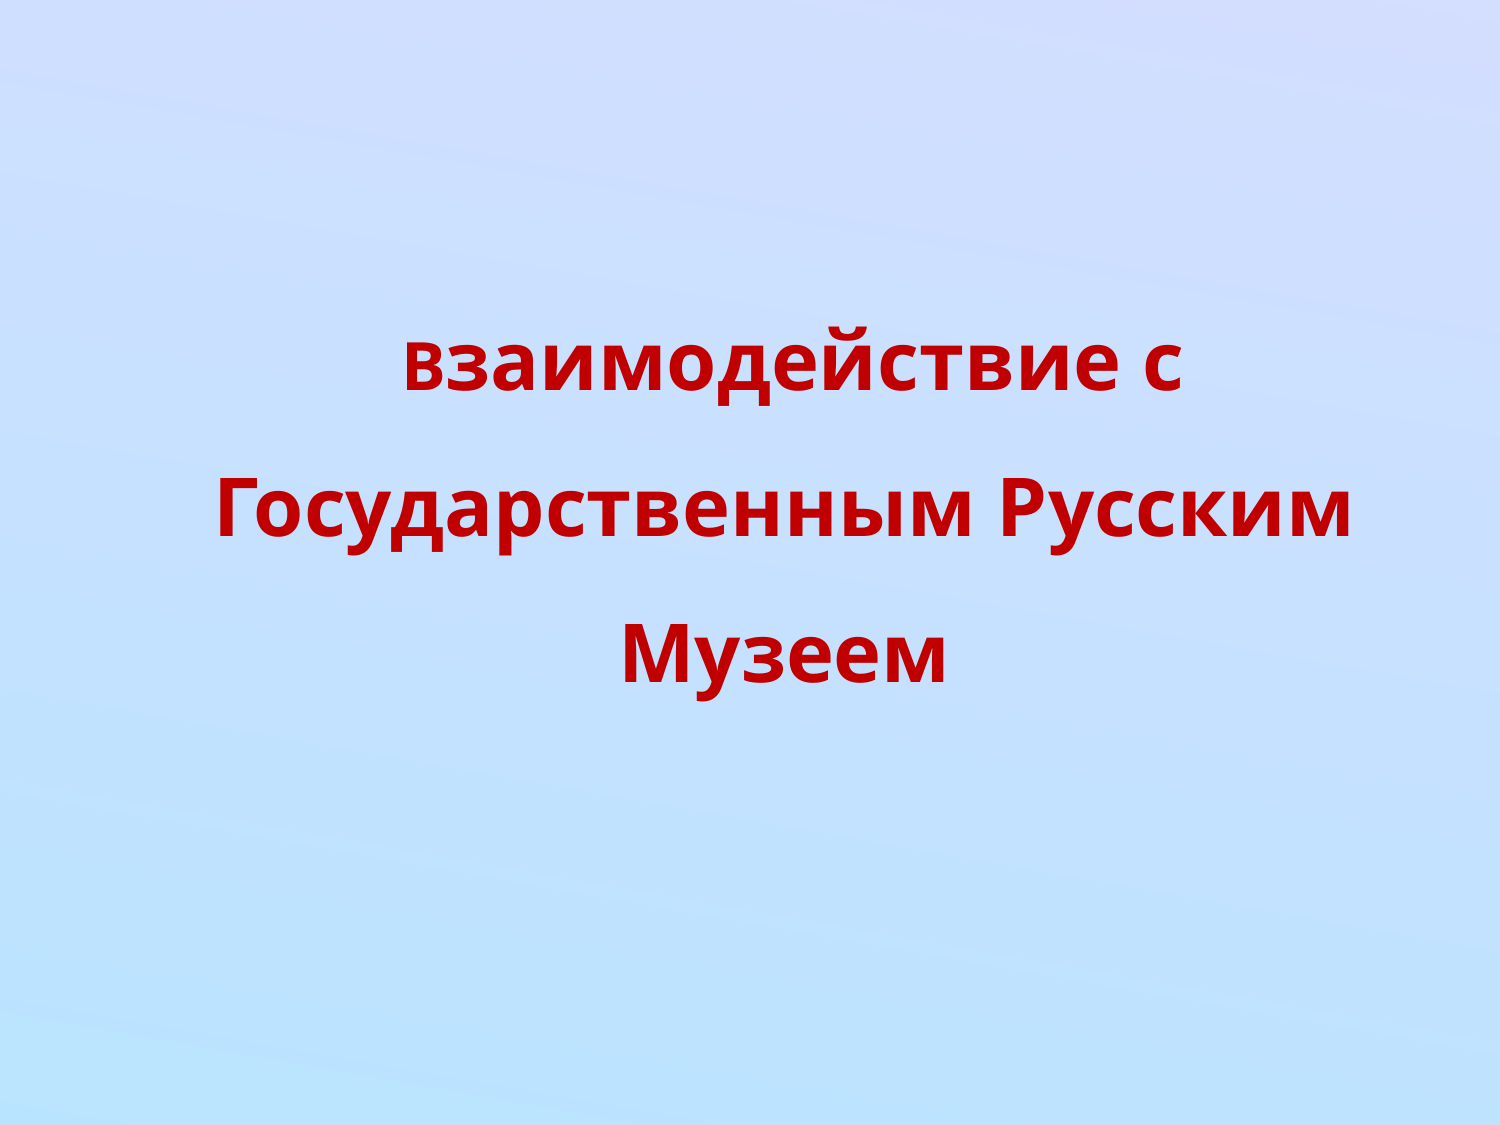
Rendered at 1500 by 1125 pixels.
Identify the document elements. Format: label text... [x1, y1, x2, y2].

text_box Взаимодействие с Государственным Русским Музеем [29, 30, 1465, 929]
